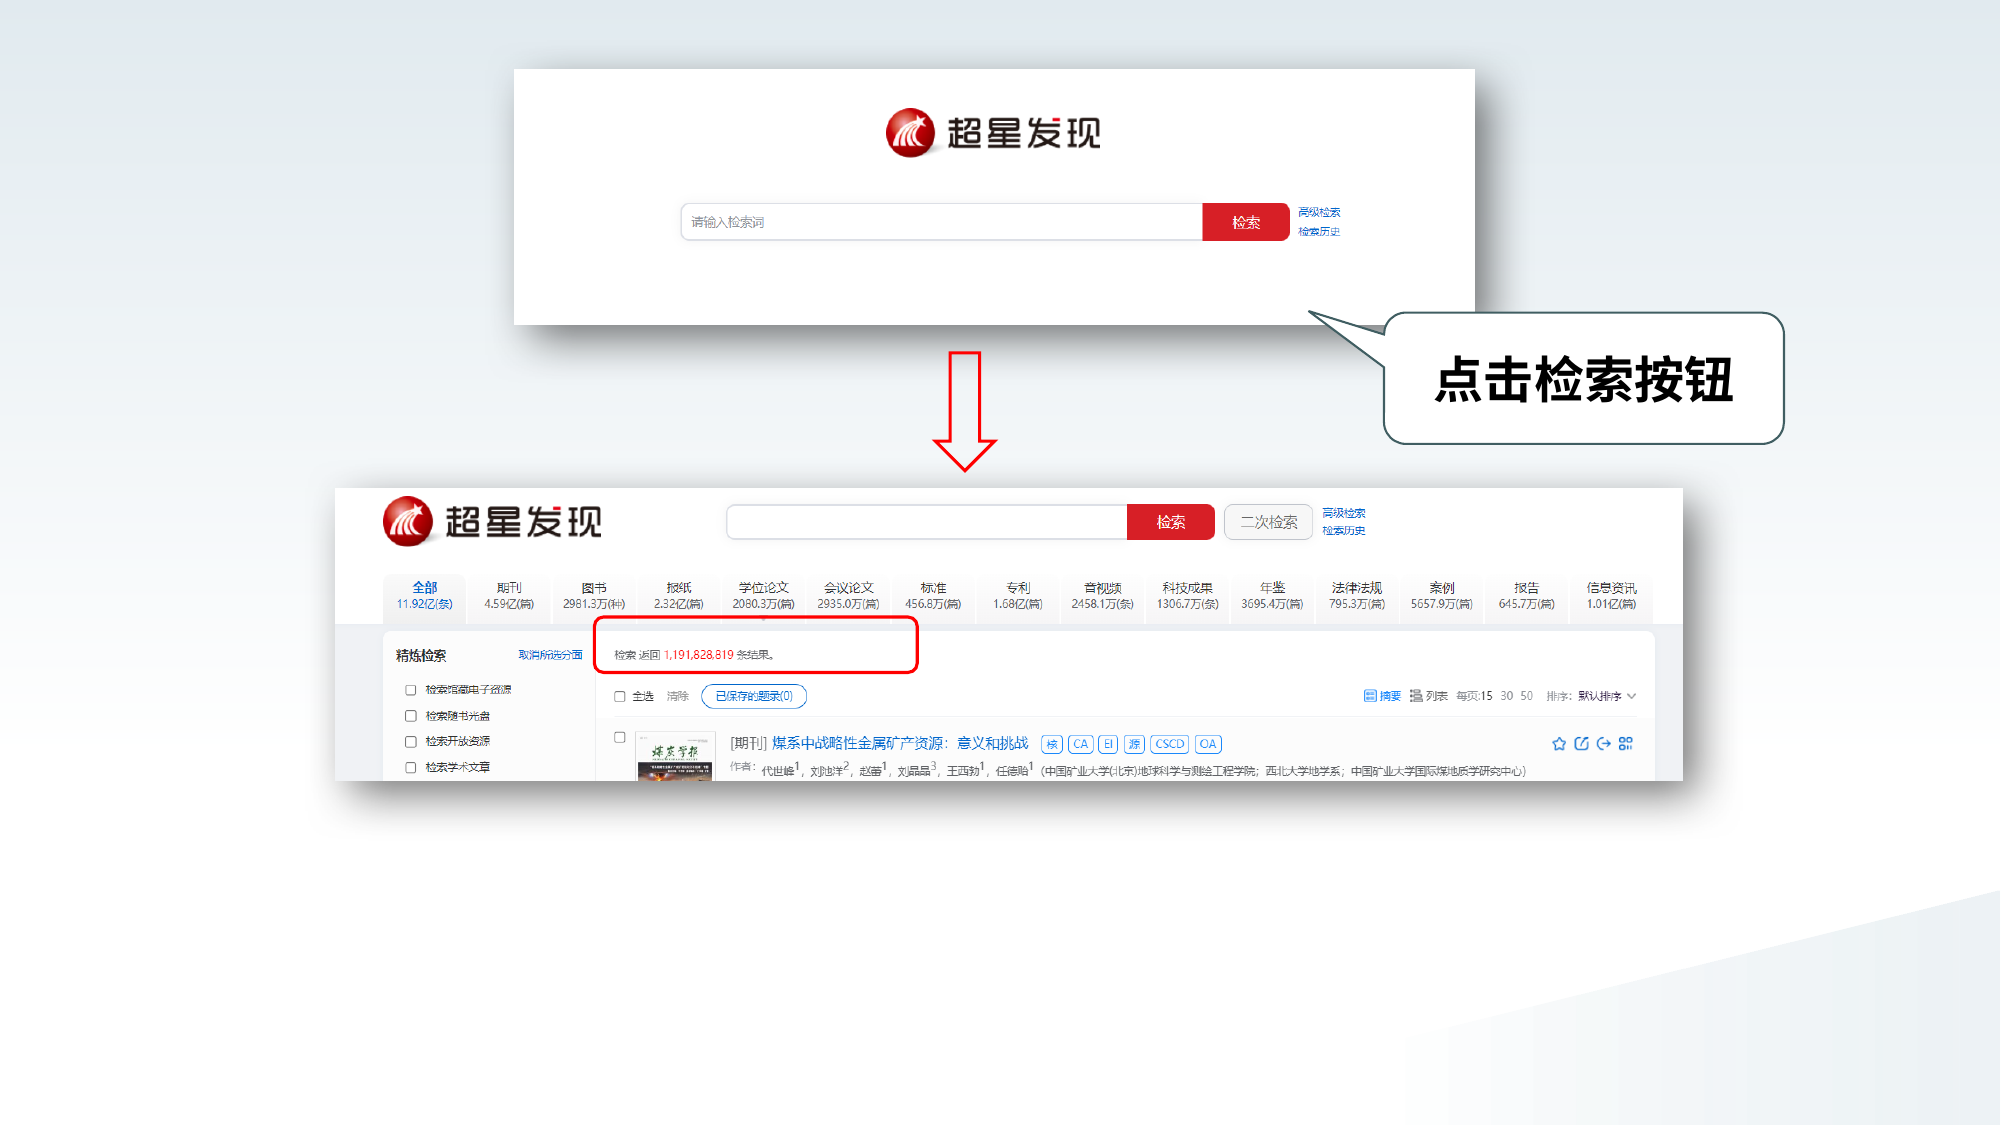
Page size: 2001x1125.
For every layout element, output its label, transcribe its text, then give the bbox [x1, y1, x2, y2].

text_box [932, 351, 997, 473]
picture [335, 488, 1683, 781]
picture [514, 69, 1475, 325]
text_box 点击检索按钮 [1325, 311, 1786, 445]
